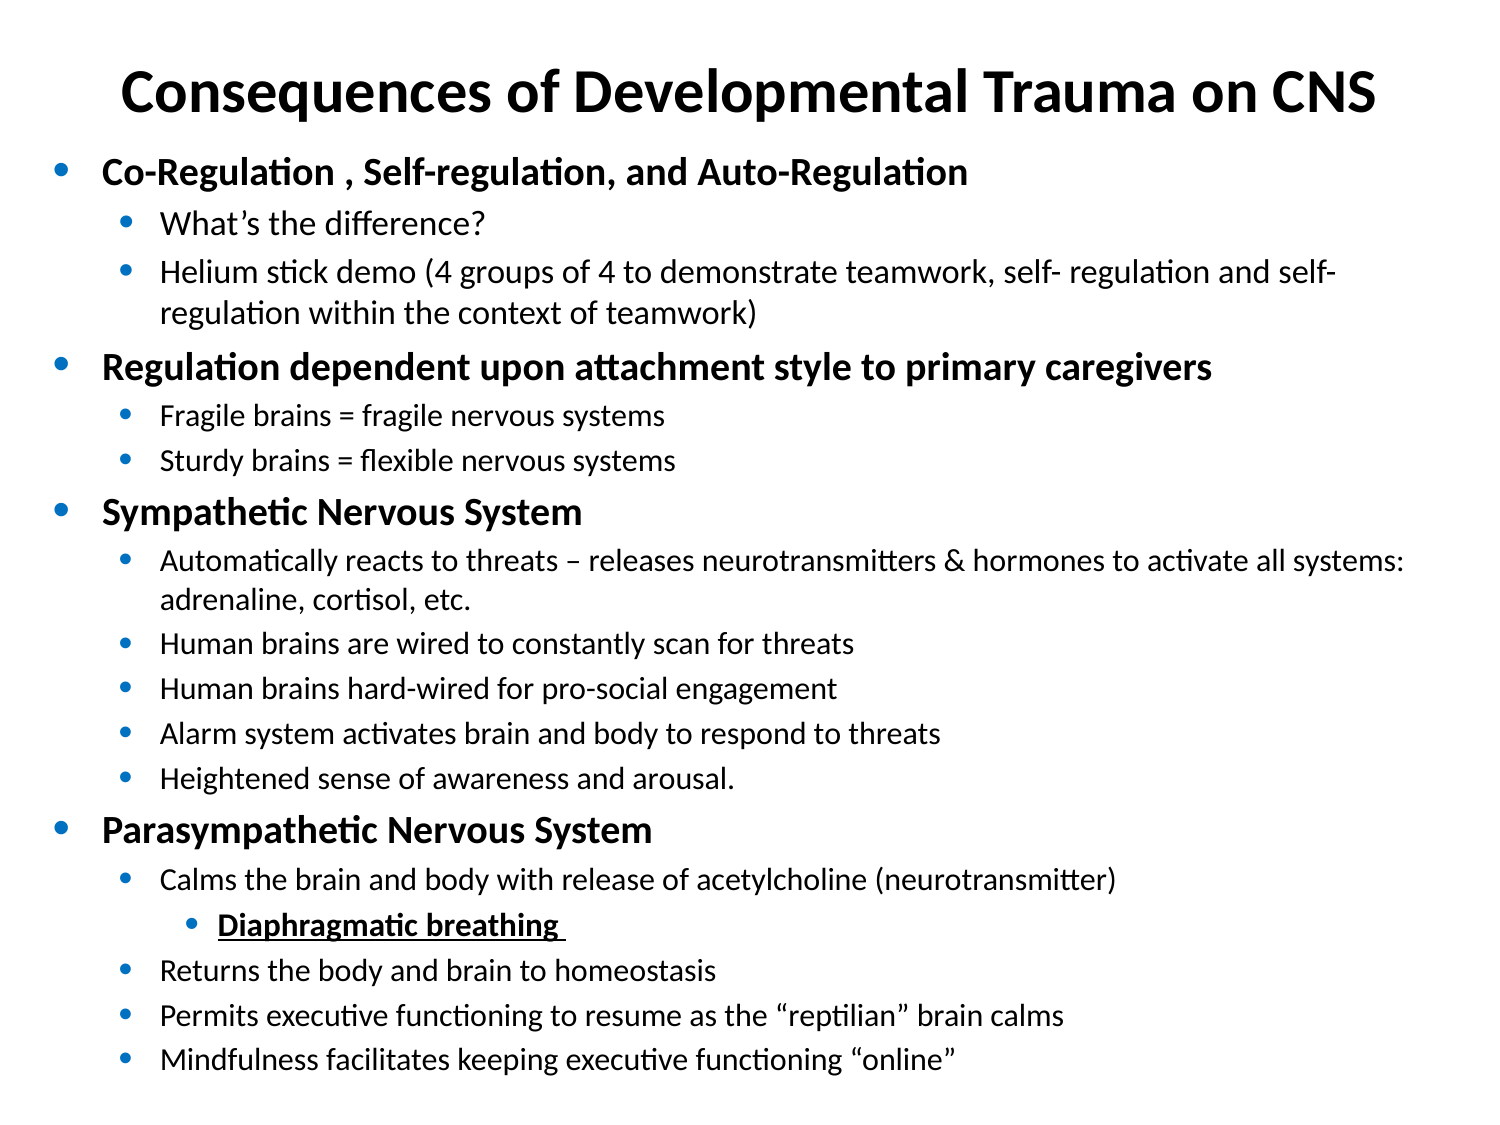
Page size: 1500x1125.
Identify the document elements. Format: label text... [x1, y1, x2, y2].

list Co-Regulation , Self-regulation, and Auto-Regulation What’s the difference? Helium stick demo (4 groups of 4 to demonstrate teamwork, self- regulation and self-regulation within the context of teamwork) Regulation dependent upon attachment style to primary caregivers Fragile brains = fragile nervous systems Sturdy brains = flexible nervous systems Sympathetic Nervous System Automatically reacts to threats – releases neurotransmitters & hormones to activate all systems: adrenaline, cortisol, etc. Human brains are wired to constantly scan for threats Human brains hard-wired for pro-social engagement Alarm system activates brain and body to respond to threats Heightened sense of awareness and arousal. Parasympathetic Nervous System Calms the brain and body with release of acetylcholine (neurotransmitter) Diaphragmatic breathing Returns the body and brain to homeostasis Permits executive functioning to resume as the “reptilian” brain calms Mindfulness facilitates keeping executive functioning “online” [37, 137, 1425, 1100]
title Consequences of Developmental Trauma on CNS [75, 62, 1425, 137]
